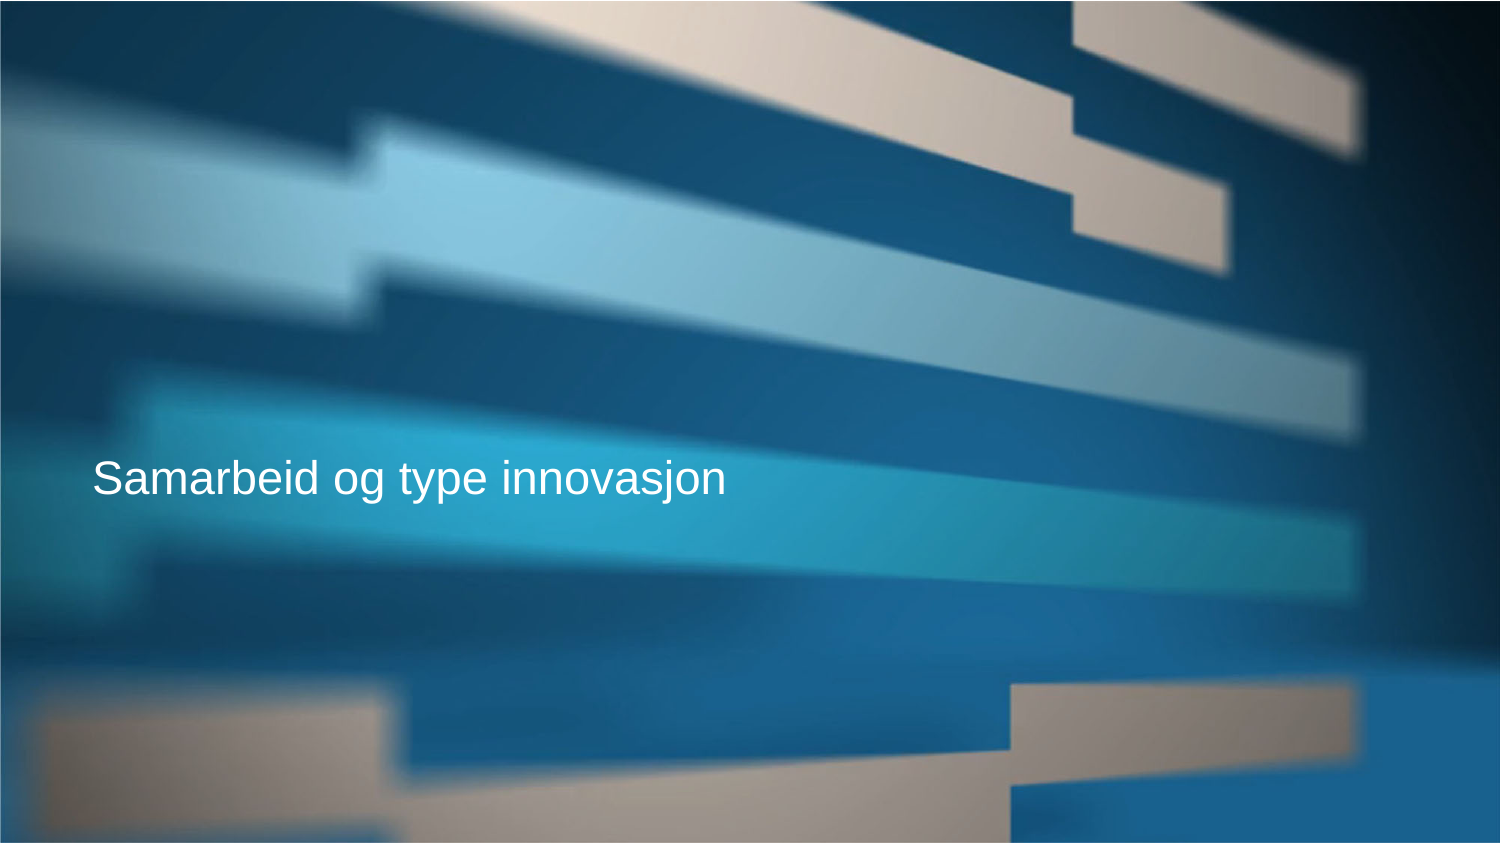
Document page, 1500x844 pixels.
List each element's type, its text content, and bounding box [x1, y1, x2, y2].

text_box Samarbeid og type innovasjon [77, 439, 744, 511]
picture [0, 1, 1500, 843]
